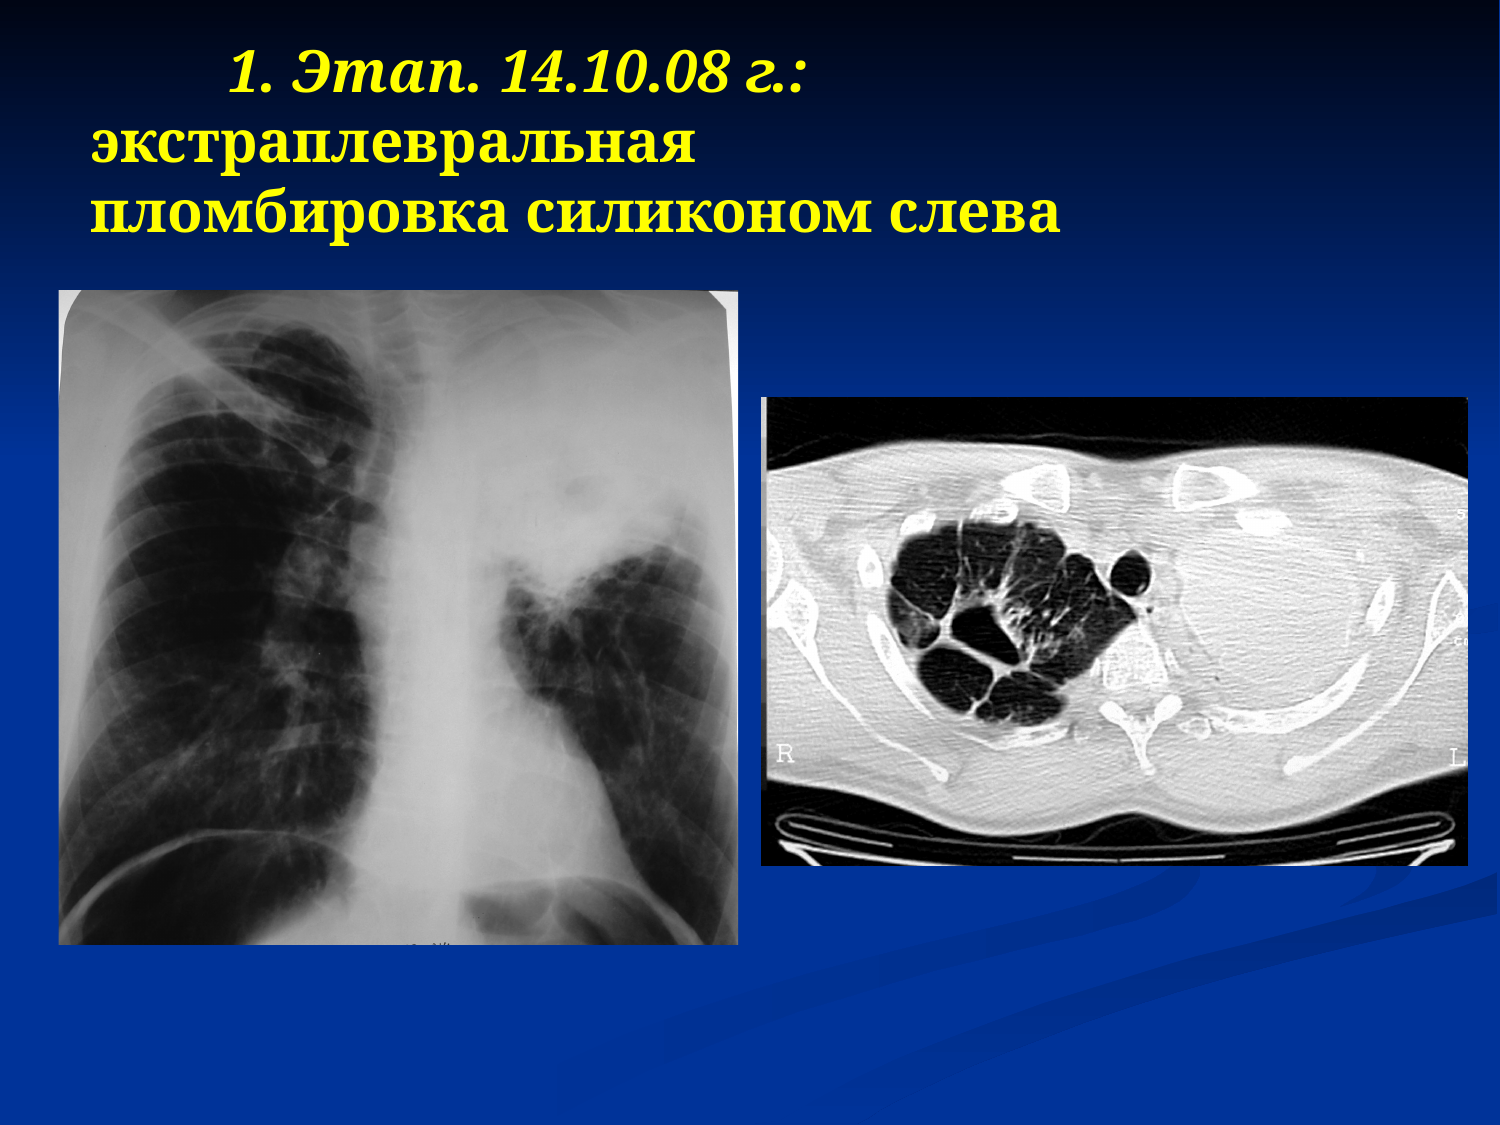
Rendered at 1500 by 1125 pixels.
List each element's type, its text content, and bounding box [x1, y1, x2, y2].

picture [761, 396, 1468, 867]
title 1. Этап. 14.10.08 г.: экстраплевральная пломбировка силиконом слева [74, 44, 1426, 233]
picture [58, 290, 739, 945]
